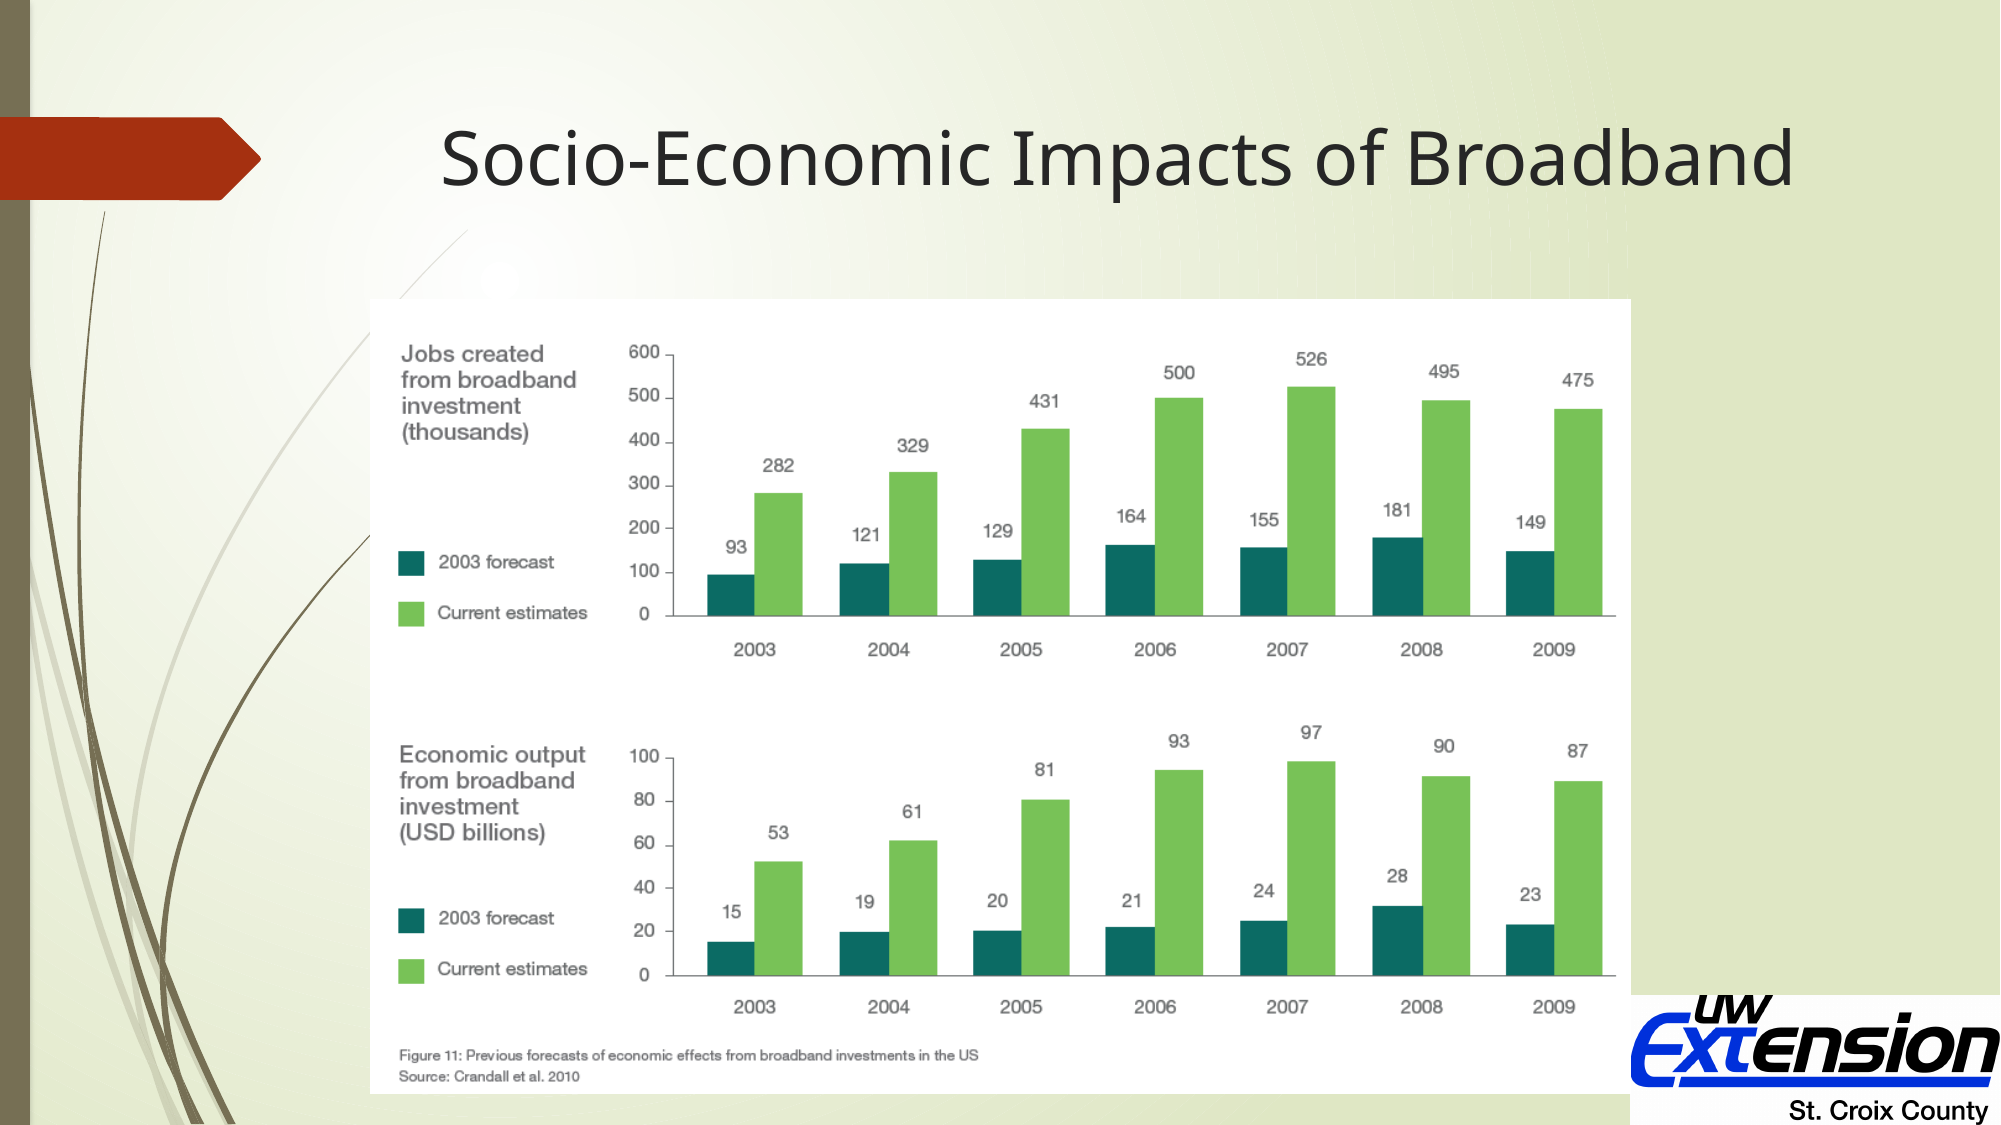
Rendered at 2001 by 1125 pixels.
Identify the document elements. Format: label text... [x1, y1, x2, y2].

picture [370, 299, 1631, 1095]
title Socio-Economic Impacts of Broadband [425, 102, 1888, 313]
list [1630, 995, 2000, 1125]
